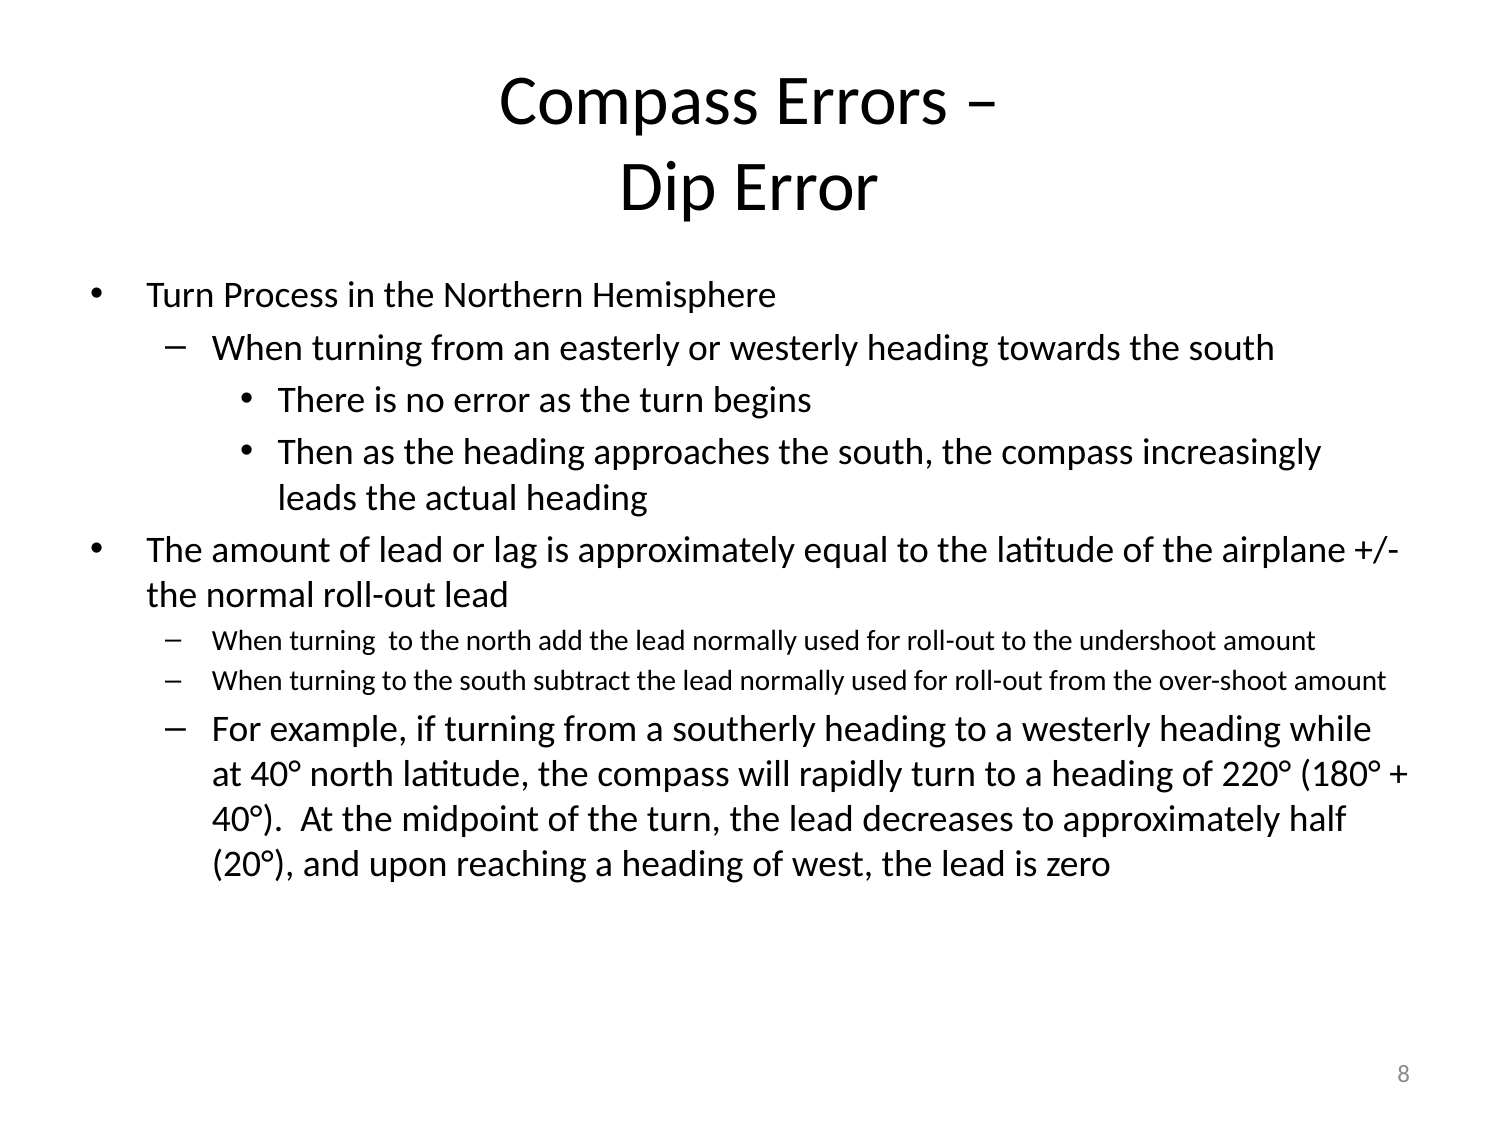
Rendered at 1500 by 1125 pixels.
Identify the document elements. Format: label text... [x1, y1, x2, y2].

title Compass Errors – Dip Error [75, 45, 1425, 233]
list Turn Process in the Northern Hemisphere When turning from an easterly or westerly heading towards the south There is no error as the turn begins Then as the heading approaches the south, the compass increasingly leads the actual heading The amount of lead or lag is approximately equal to the latitude of the airplane +/- the normal roll-out lead When turning to the north add the lead normally used for roll-out to the undershoot amount When turning to the south subtract the lead normally used for roll-out from the over-shoot amount For example, if turning from a southerly heading to a westerly heading while at 40° north latitude, the compass will rapidly turn to a heading of 220° (180° + 40°). At the midpoint of the turn, the lead decreases to approximately half (20°), and upon reaching a heading of west, the lead is zero [75, 262, 1425, 1005]
slide_number 8 [1074, 1042, 1425, 1103]
